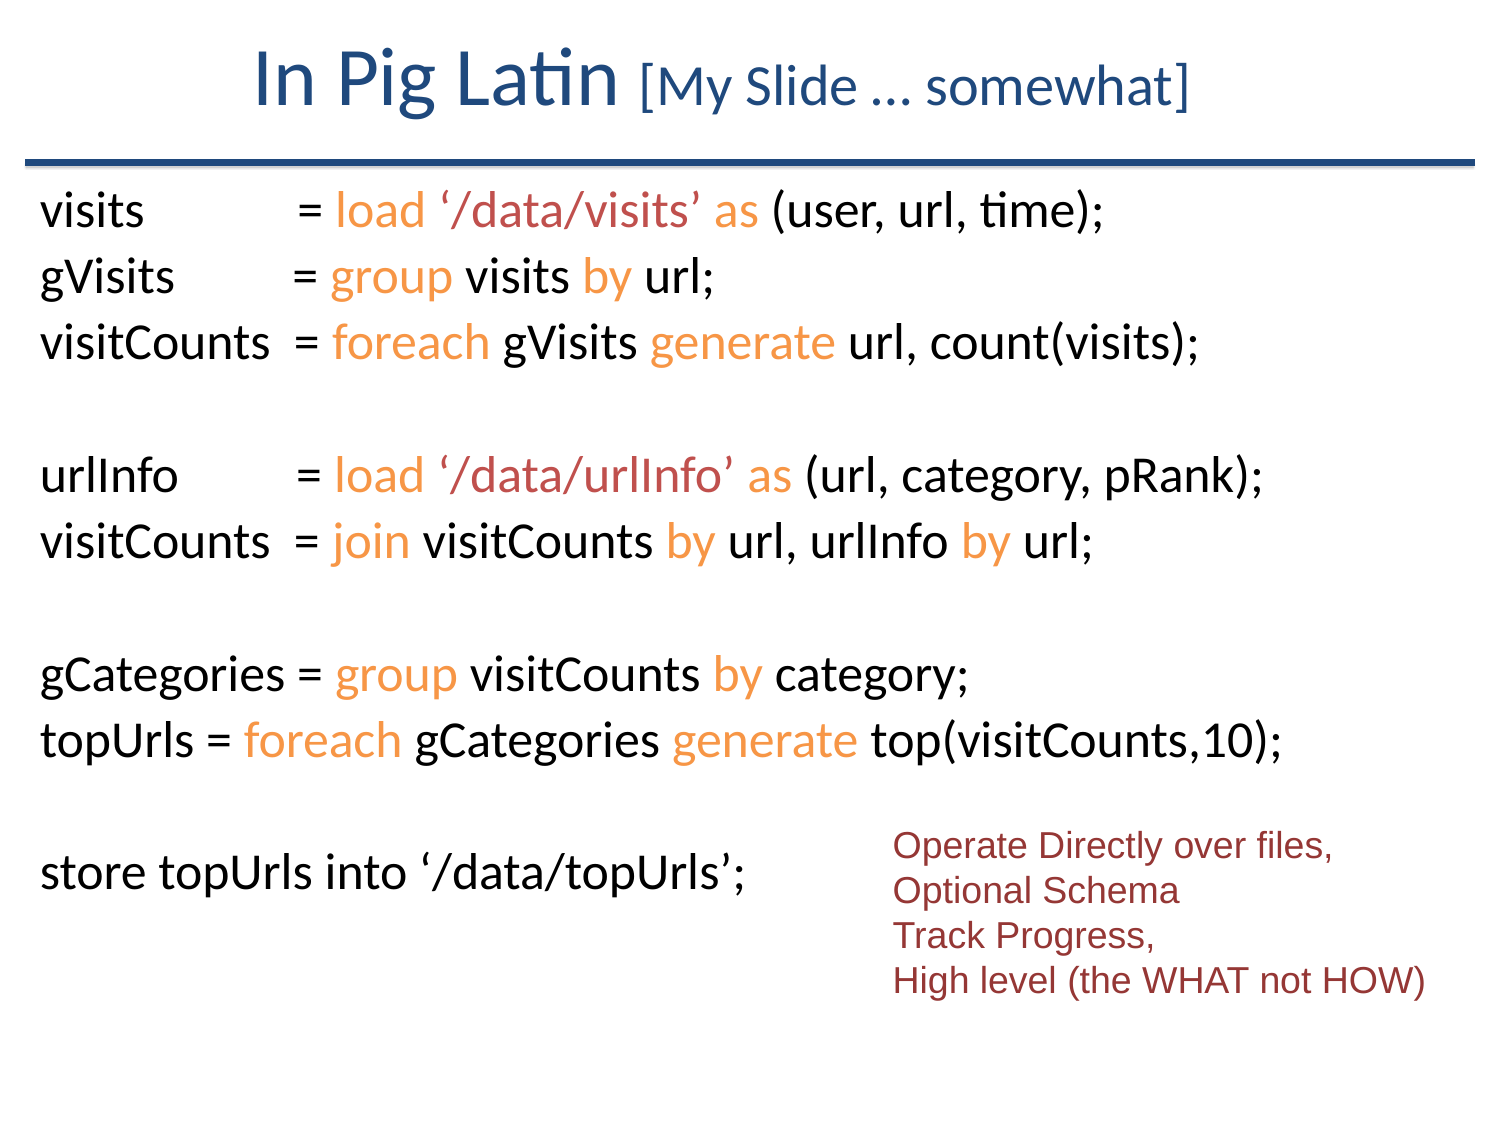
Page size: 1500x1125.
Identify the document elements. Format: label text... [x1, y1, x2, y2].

title In Pig Latin [My Slide … somewhat] [237, 7, 1488, 138]
list visits = load ‘/data/visits’ as (user, url, time); gVisits = group visits by url; visitCounts = foreach gVisits generate url, count(visits); urlInfo = load ‘/data/urlInfo’ as (url, category, pRank); visitCounts = join visitCounts by url, urlInfo by url; gCategories = group visitCounts by category; topUrls = foreach gCategories generate top(visitCounts,10); store topUrls into ‘/data/topUrls’; [24, 174, 1488, 913]
text_box Operate Directly over files, Optional Schema Track Progress, High level (the WHAT not HOW) [877, 814, 1442, 1009]
